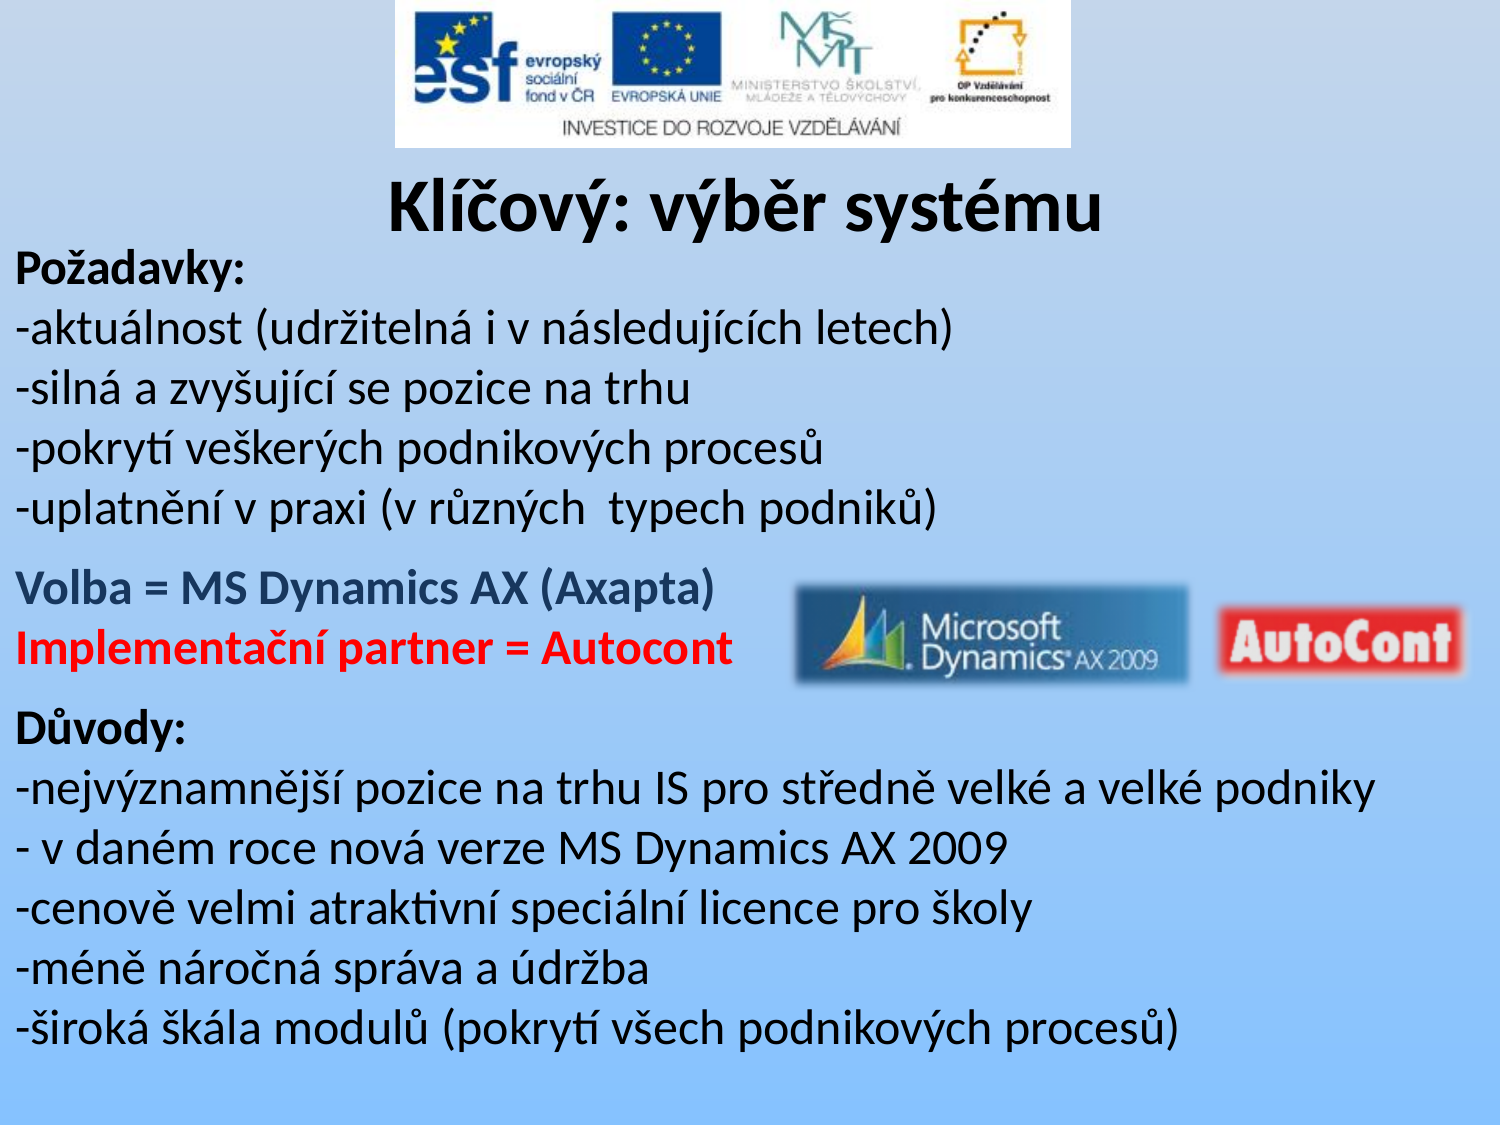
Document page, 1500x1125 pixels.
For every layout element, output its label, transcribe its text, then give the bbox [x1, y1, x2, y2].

picture [1210, 598, 1471, 682]
picture [785, 575, 1200, 693]
text_box Klíčový: výběr systému [200, 147, 1293, 254]
picture [395, 0, 1072, 148]
title Požadavky: -aktuálnost (udržitelná i v následujících letech) -silná a zvyšující se pozice na trhu -pokrytí veškerých podnikových procesů -uplatnění v praxi (v různých typech podniků) Volba = MS Dynamics AX (Axapta) Implementační partner = Autocont Důvody: -nejvýznamnější pozice na trhu IS pro středně velké a velké podniky - v daném roce nová verze MS Dynamics AX 2009 -cenově velmi atraktivní speciální licence pro školy -méně náročná správa a údržba -široká škála modulů (pokrytí všech podnikových procesů) [0, 231, 1500, 1118]
